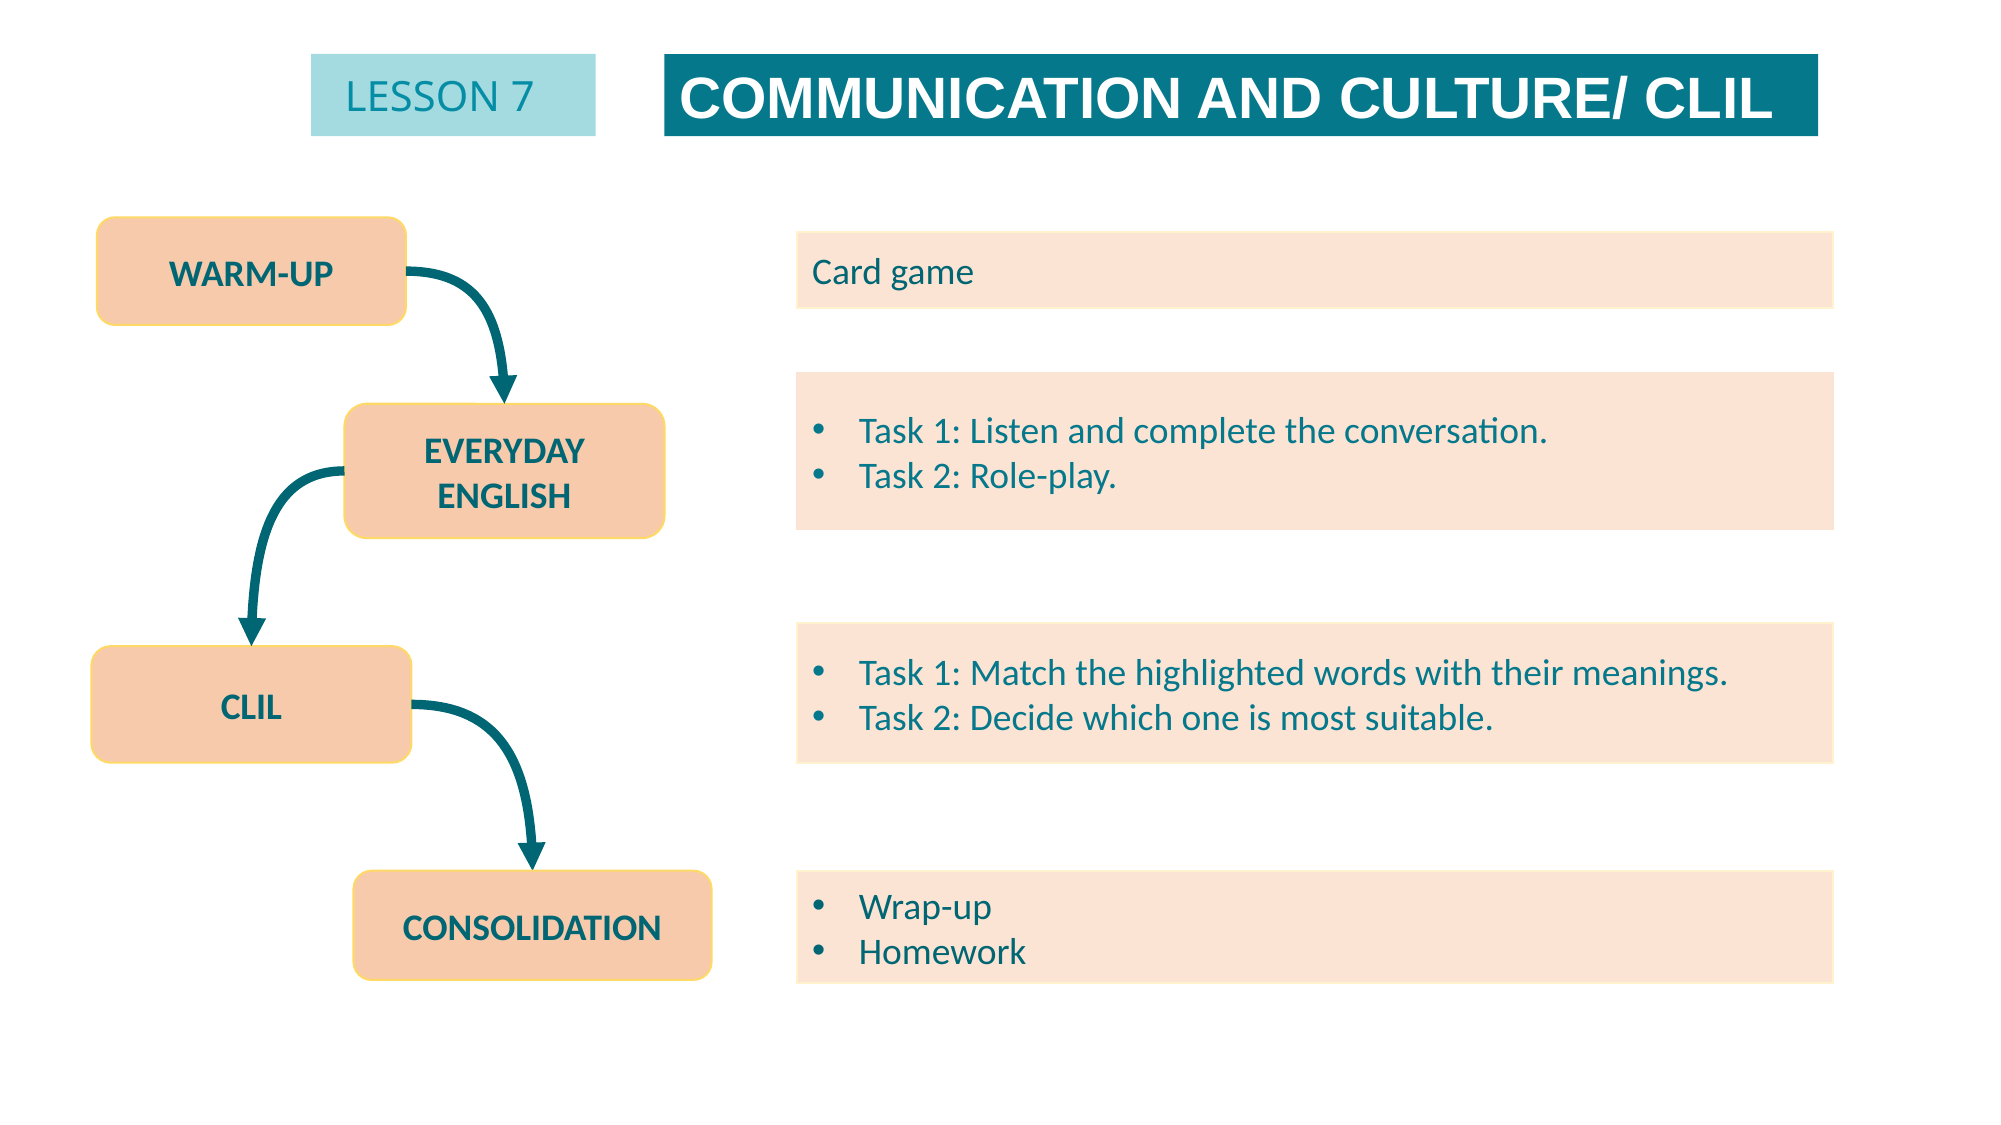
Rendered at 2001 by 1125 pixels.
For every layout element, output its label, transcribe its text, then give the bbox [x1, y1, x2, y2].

text_box WARM-UP [96, 217, 406, 325]
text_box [405, 270, 505, 405]
text_box Task 1: Match the highlighted words with their meanings. Task 2: Decide which one is most suitable. [797, 622, 1833, 763]
text_box EVERYDAY ENGLISH [344, 403, 665, 539]
text_box COMMUNICATION AND CULTURE/ CLIL [664, 52, 2000, 138]
text_box [311, 53, 596, 137]
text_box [251, 470, 345, 647]
text_box LESSON 7 [311, 62, 569, 127]
text_box Card game [797, 231, 1833, 308]
text_box [750, 360, 1106, 500]
text_box CONSOLIDATION [353, 870, 712, 980]
text_box Wrap-up Homework [797, 870, 1833, 984]
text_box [411, 704, 533, 871]
text_box Task 1: Listen and complete the conversation. Task 2: Role-play. [797, 373, 1833, 530]
text_box CLIL [91, 646, 412, 763]
